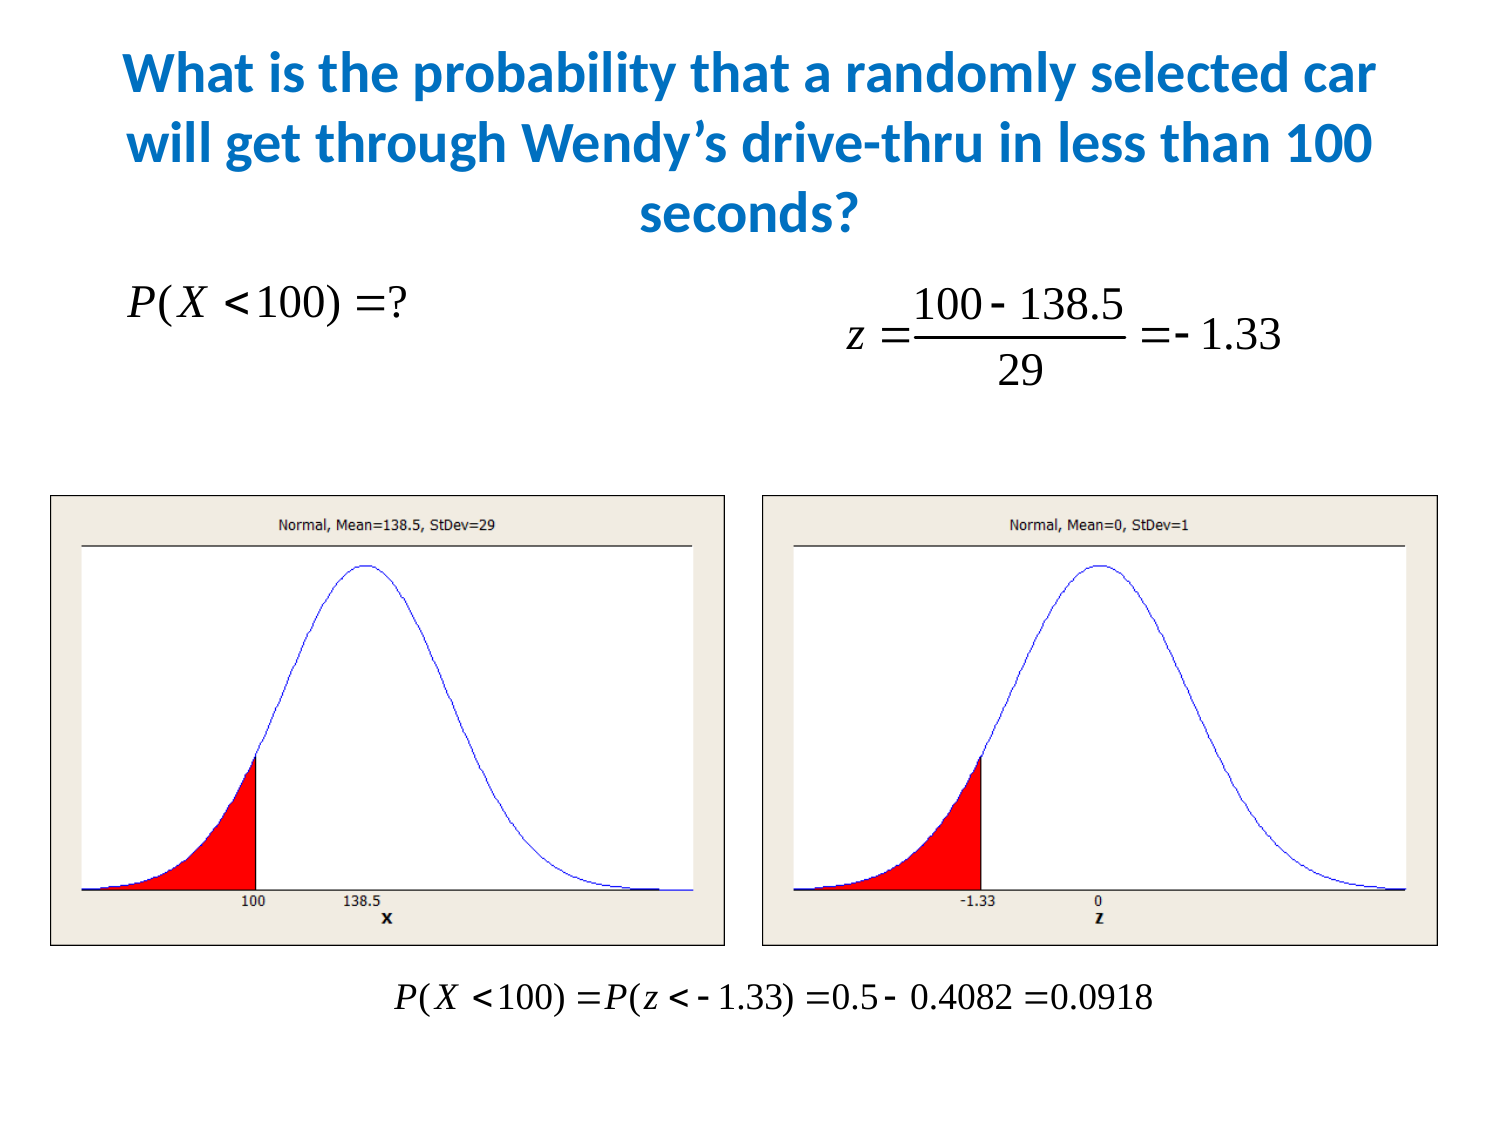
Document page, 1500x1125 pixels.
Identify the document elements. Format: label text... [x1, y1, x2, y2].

picture [49, 495, 726, 946]
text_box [837, 274, 1287, 397]
title What is the probability that a randomly selected car will get through Wendy’s drive-thru in less than 100 seconds? [75, 45, 1425, 233]
picture [762, 495, 1438, 946]
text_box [387, 974, 1160, 1026]
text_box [118, 274, 416, 338]
